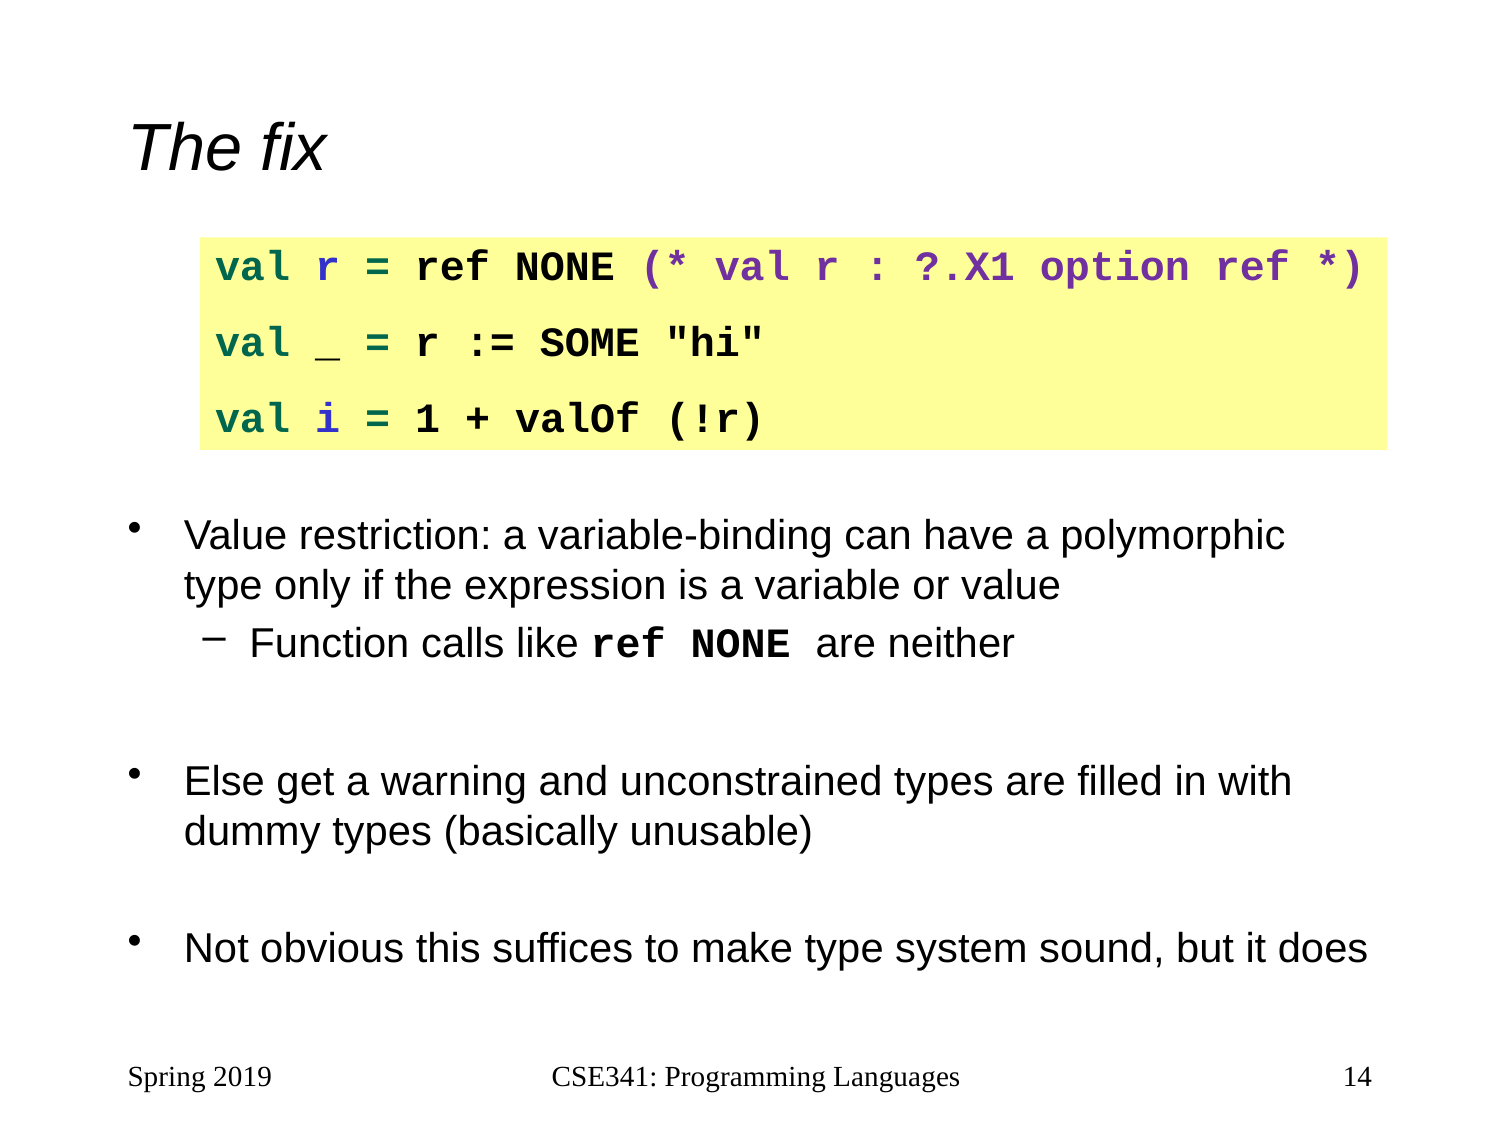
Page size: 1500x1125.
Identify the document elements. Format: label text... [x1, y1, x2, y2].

slide_number 14 [1074, 1049, 1388, 1125]
list Value restriction: a variable-binding can have a polymorphic type only if the expression is a variable or value Function calls like ref NONE are neither Else get a warning and unconstrained types are filled in with dummy types (basically unusable) Not obvious this suffices to make type system sound, but it does [112, 499, 1388, 1001]
text_box val r = ref NONE (* val r : ?.X1 option ref *) val _ = r := SOME "hi" val i = 1 + valOf (!r) [199, 237, 1388, 450]
footer CSE341: Programming Languages [474, 1049, 1038, 1125]
slide_number Spring 2019 [112, 1049, 426, 1125]
title The fix [112, 49, 1388, 238]
